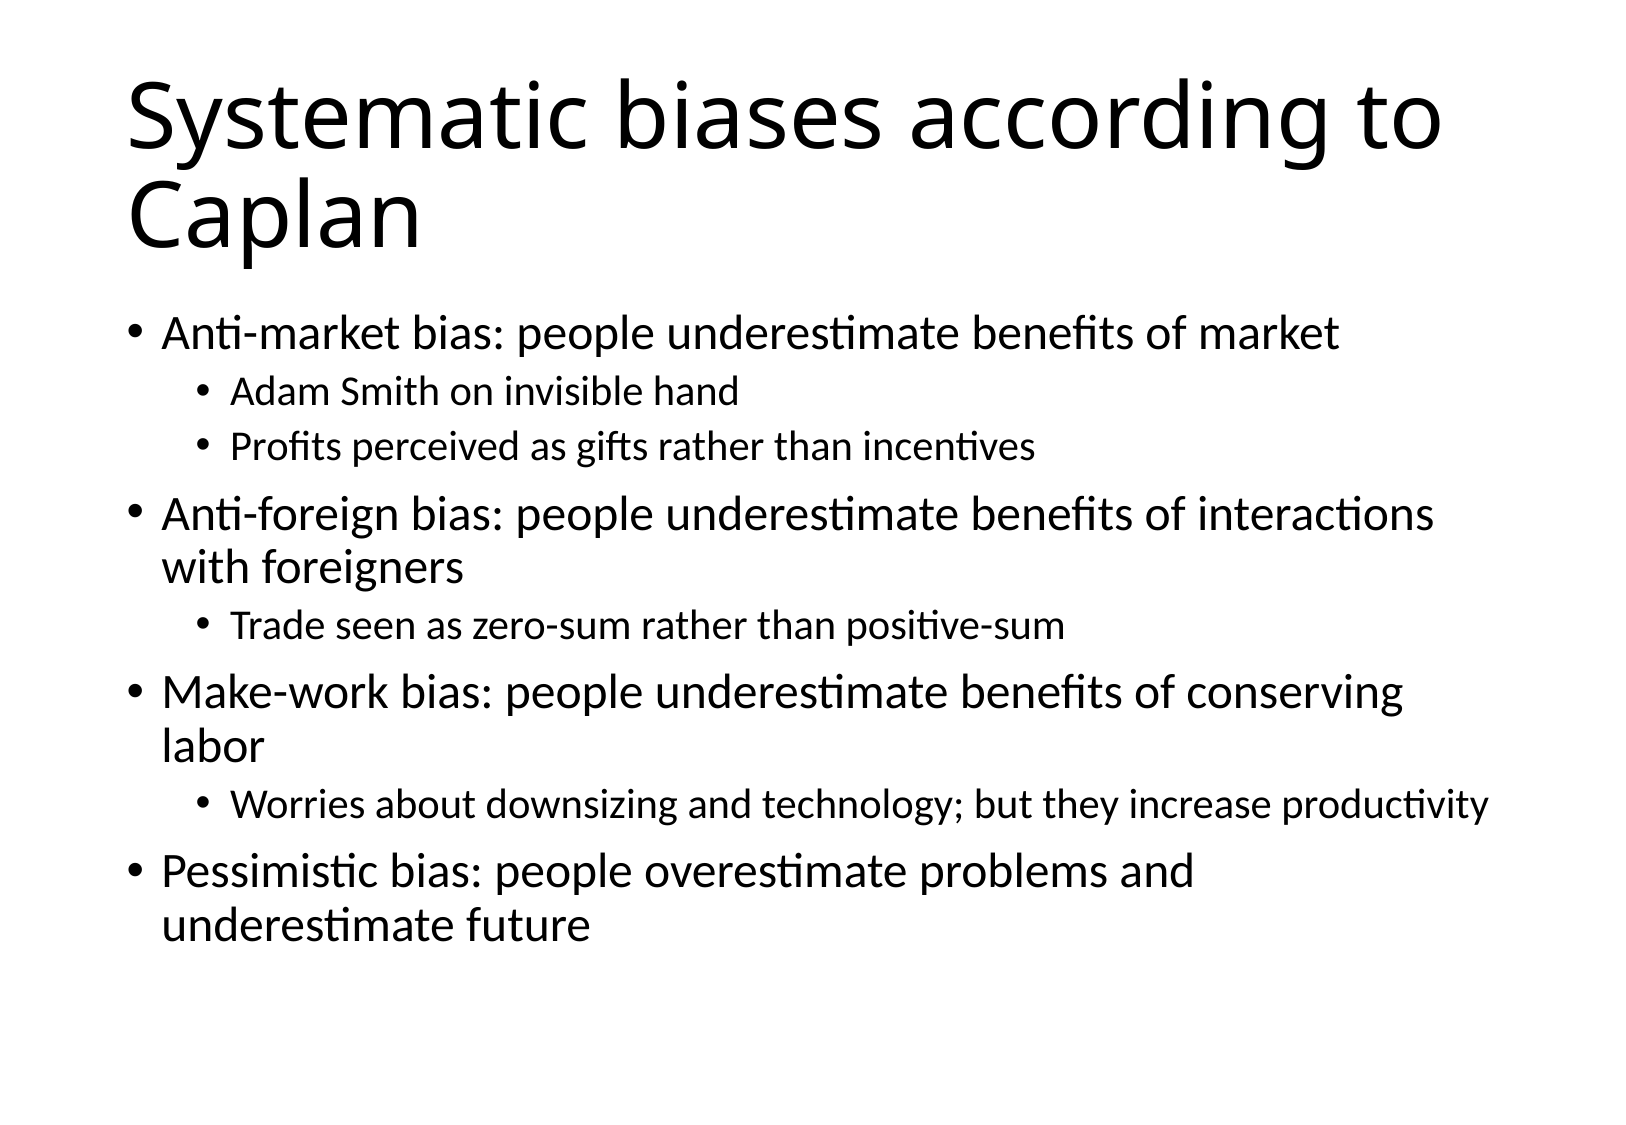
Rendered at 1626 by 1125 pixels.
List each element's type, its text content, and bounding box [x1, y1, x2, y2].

title Systematic biases according to Caplan [111, 59, 1514, 278]
list Anti-market bias: people underestimate benefits of market Adam Smith on invisible hand Profits perceived as gifts rather than incentives Anti-foreign bias: people underestimate benefits of interactions with foreigners Trade seen as zero-sum rather than positive-sum Make-work bias: people underestimate benefits of conserving labor Worries about downsizing and technology; but they increase productivity Pessimistic bias: people overestimate problems and underestimate future [111, 299, 1514, 1014]
